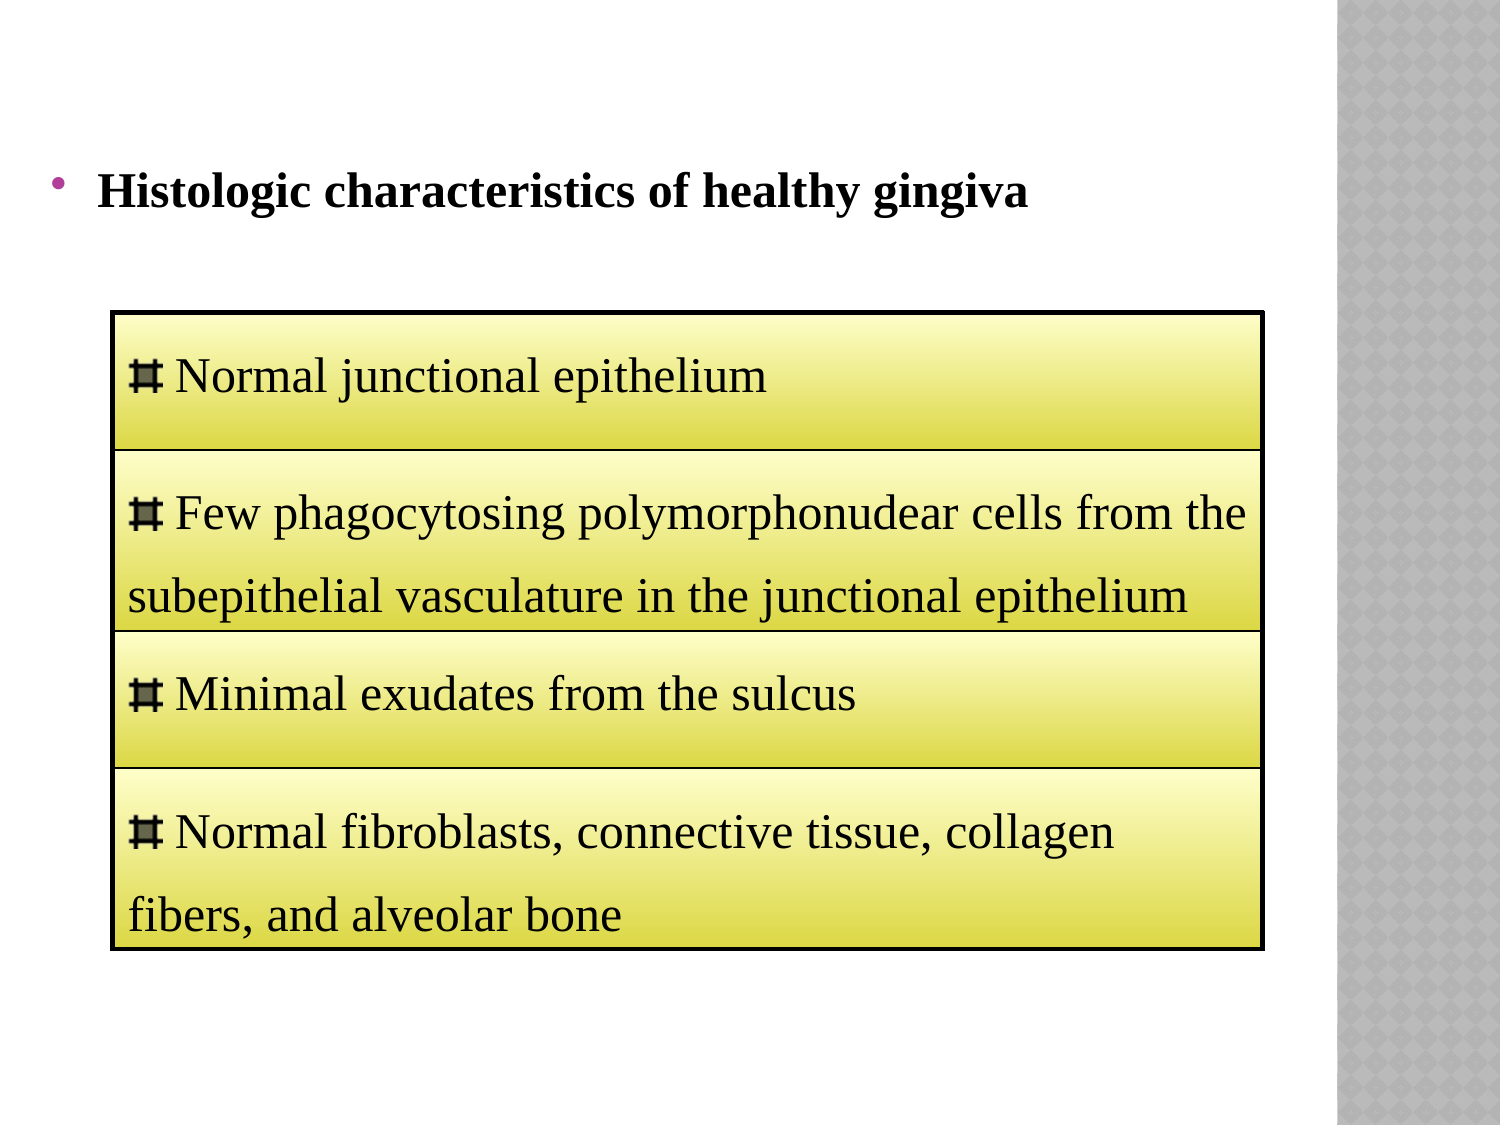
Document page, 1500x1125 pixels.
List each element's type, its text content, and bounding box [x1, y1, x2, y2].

table_header Normal junctional epithelium [115, 315, 1260, 449]
picture [127, 813, 163, 849]
picture [127, 495, 163, 531]
table_cell Normal fibroblasts, connective tissue, collagen fibers, and alveolar bone [115, 769, 1260, 947]
list Histologic characteristics of healthy gingiva [37, 149, 1275, 1005]
table_cell Few phagocytosing polymorphonudear cells from the subepithelial vasculature in the junctional epithelium [115, 451, 1260, 630]
picture [127, 357, 163, 393]
table_cell Minimal exudates from the sulcus [115, 632, 1260, 767]
picture [127, 676, 163, 712]
